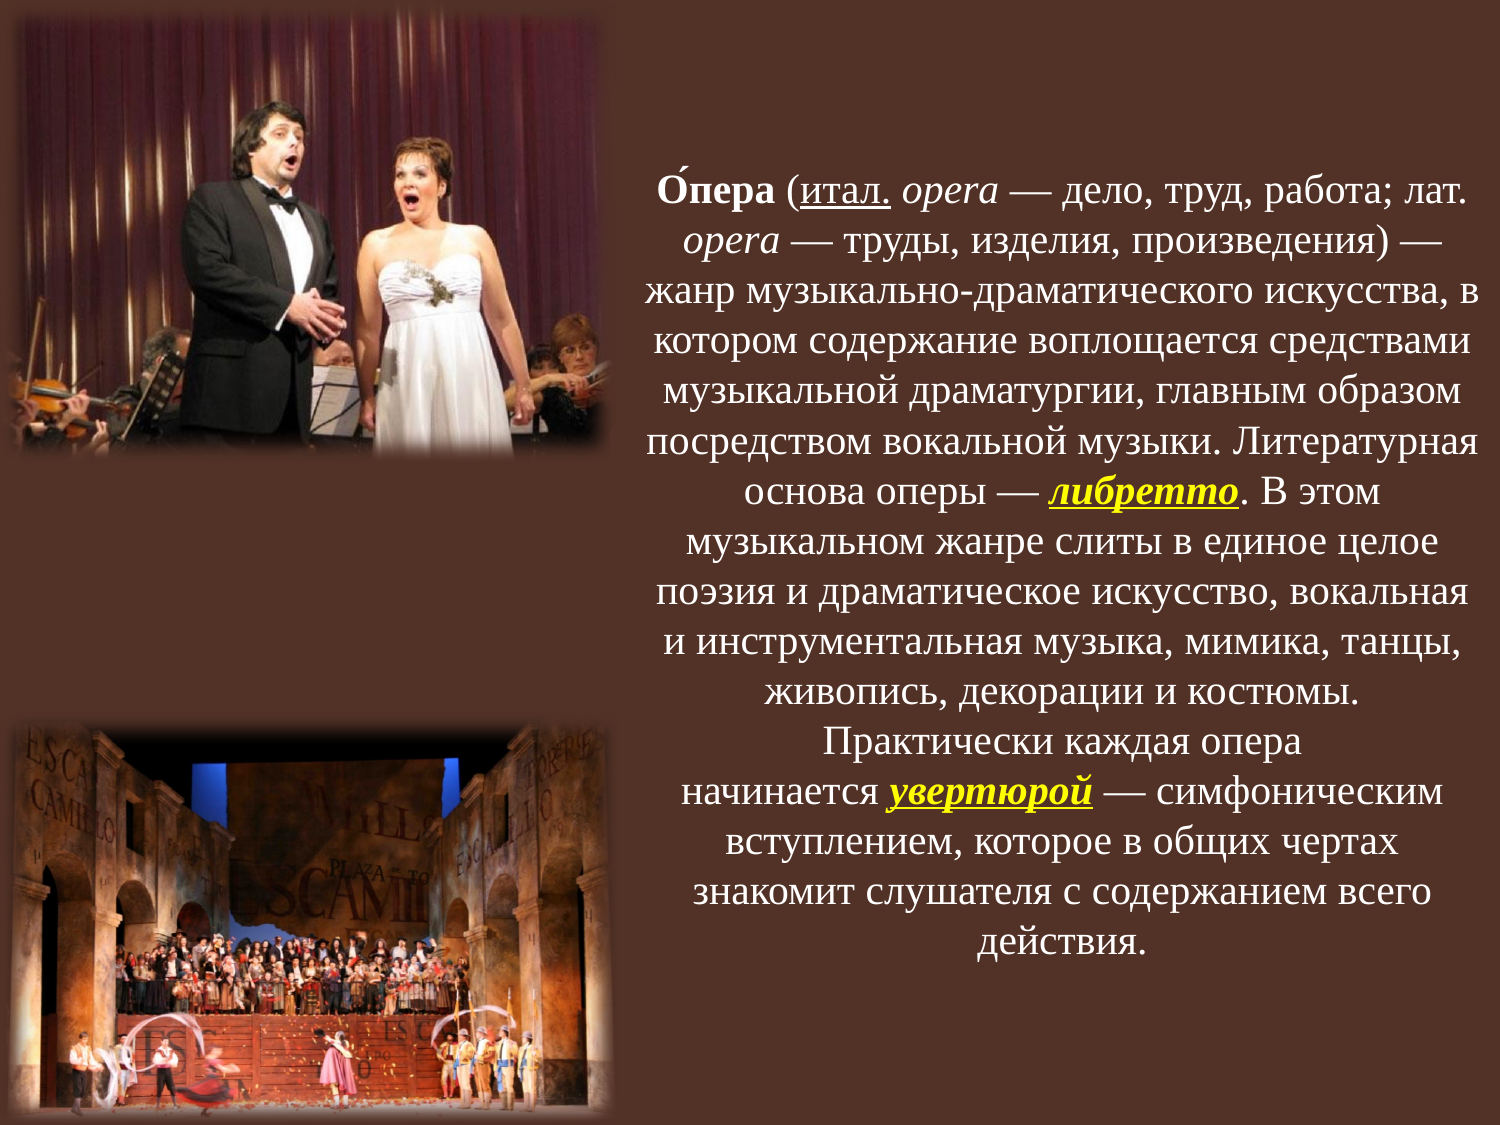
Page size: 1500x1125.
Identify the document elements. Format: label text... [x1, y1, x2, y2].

picture [0, 0, 617, 463]
title О́пера (итал. opera — дело, труд, работа; лат. opera — труды, изделия, произведения) — жанр музыкально-драматического искусства, в котором содержание воплощается средствами музыкальной драматургии, главным образом посредством вокальной музыки. Литературная основа оперы — либретто. В этом музыкальном жанре слиты в единое целое поэзия и драматическое искусство, вокальная и инструментальная музыка, мимика, танцы, живопись, декорации и костюмы. Практически каждая опера начинается увертюрой — симфоническим вступлением, которое в общих чертах знакомит слушателя с содержанием всего действия. [624, 399, 1500, 726]
picture [0, 712, 619, 1125]
